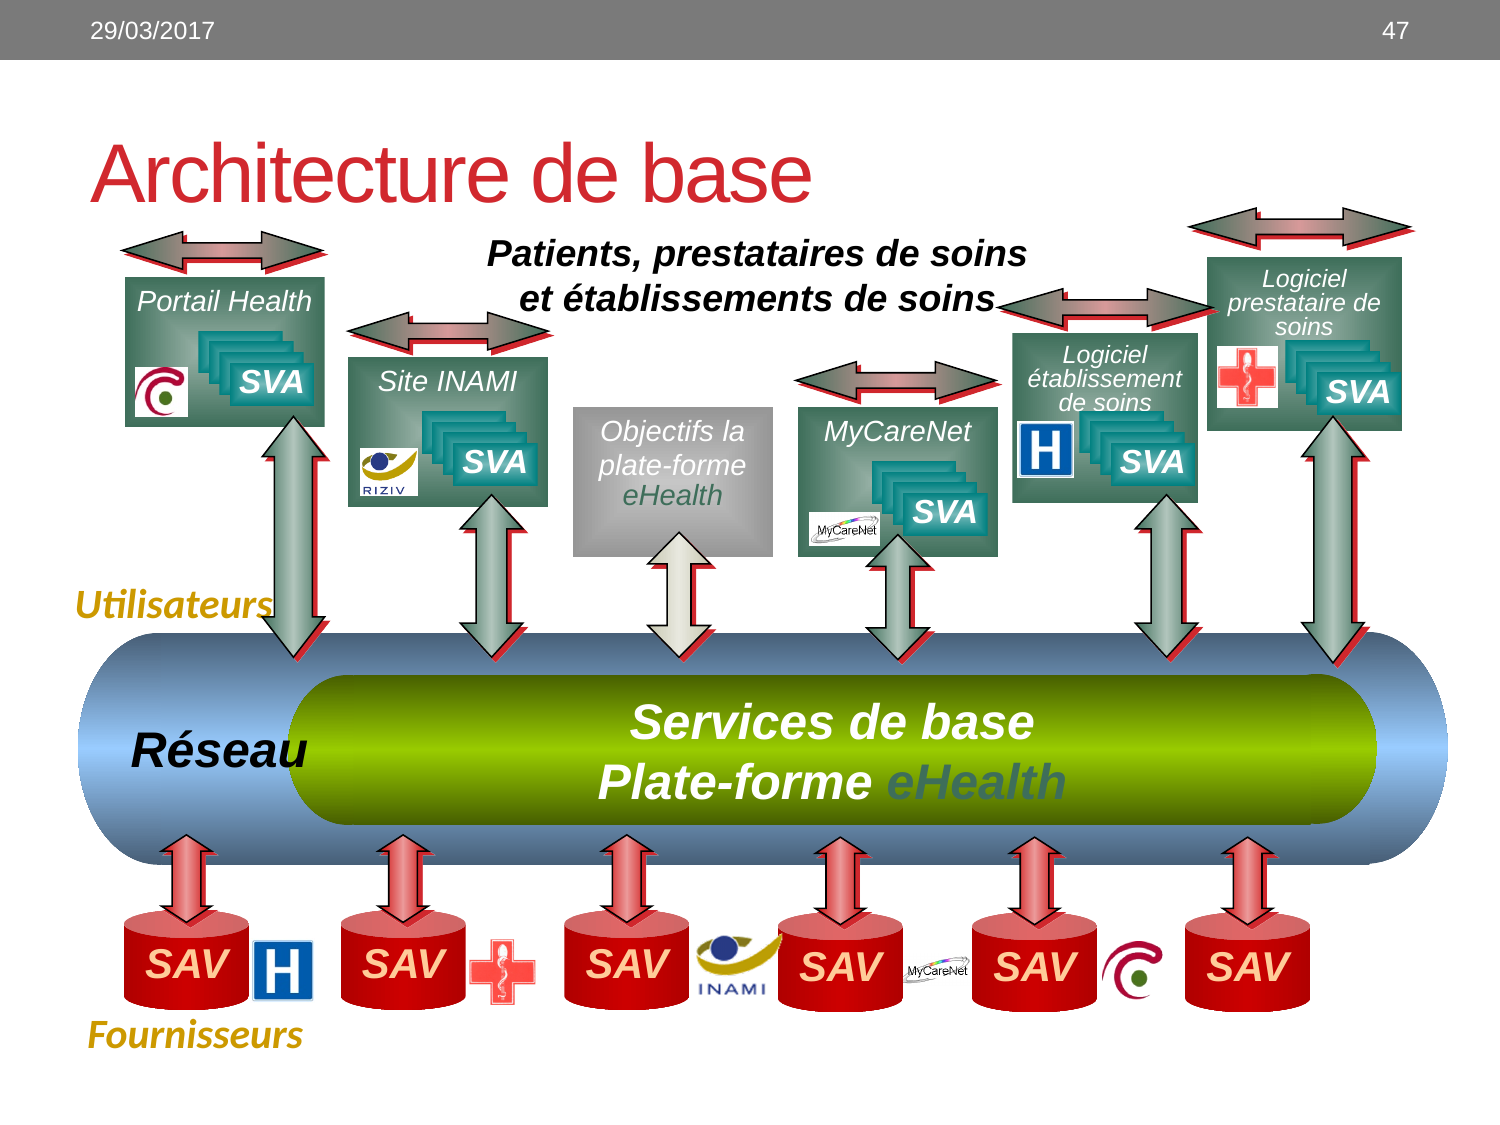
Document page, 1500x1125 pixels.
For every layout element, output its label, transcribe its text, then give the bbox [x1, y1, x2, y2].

text_box SAV [564, 910, 690, 1010]
text_box [1366, 631, 1448, 864]
text_box Services de base Plate-forme eHealth [353, 675, 1311, 825]
text_box [795, 361, 996, 400]
text_box [882, 471, 967, 515]
text_box [871, 460, 956, 504]
picture [1017, 421, 1074, 478]
text_box [122, 231, 323, 270]
text_box Fournisseurs [72, 999, 319, 1065]
text_box SAV [1185, 913, 1311, 1013]
text_box [997, 288, 1213, 327]
slide_number 47 [1250, 3, 1425, 57]
picture [359, 447, 419, 497]
text_box [1295, 350, 1381, 394]
text_box [1306, 673, 1378, 824]
text_box Site INAMI [347, 357, 548, 508]
text_box [1222, 837, 1273, 925]
text_box [1079, 410, 1164, 454]
text_box [348, 312, 549, 350]
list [691, 927, 786, 997]
picture [1101, 941, 1167, 1001]
text_box [601, 834, 652, 923]
text_box SVA [1316, 372, 1402, 416]
picture [1217, 346, 1279, 408]
text_box [1100, 431, 1185, 475]
text_box Réseau [115, 710, 324, 786]
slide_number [75, 3, 550, 57]
text_box [647, 532, 711, 658]
text_box [460, 494, 523, 658]
text_box [262, 435, 325, 658]
text_box SAV [340, 910, 466, 1010]
text_box [432, 421, 517, 465]
picture [899, 952, 971, 987]
text_box Patients, prestataires de soins et établissements de soins [570, 211, 946, 337]
picture [808, 512, 881, 546]
picture [250, 938, 315, 1004]
text_box MyCareNet [797, 407, 998, 558]
text_box [866, 534, 930, 660]
text_box SVA [903, 492, 988, 536]
text_box SAV [783, 913, 903, 1013]
text_box SAV [972, 913, 1098, 1013]
text_box [161, 834, 212, 923]
text_box [892, 482, 977, 526]
text_box [1285, 340, 1370, 383]
text_box [815, 837, 866, 925]
title Architecture de base [75, 87, 1425, 250]
text_box [421, 410, 506, 454]
text_box Logiciel établissement de soins [1012, 332, 1198, 504]
text_box [77, 634, 161, 865]
text_box Logiciel prestataire de soins [1207, 256, 1403, 432]
text_box [1135, 494, 1198, 658]
text_box [1306, 361, 1391, 405]
text_box SVA [453, 442, 538, 486]
text_box [442, 432, 527, 476]
text_box [161, 633, 1370, 711]
text_box Objectifs la plate-forme eHealth [572, 407, 773, 558]
text_box [1189, 208, 1410, 246]
text_box SAV [123, 910, 249, 1010]
text_box Utilisateurs [59, 568, 274, 634]
text_box [378, 834, 429, 923]
text_box [1301, 416, 1365, 663]
picture [468, 937, 538, 1007]
text_box [295, 674, 353, 825]
text_box SVA [1110, 442, 1196, 486]
text_box [161, 786, 1370, 865]
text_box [124, 276, 325, 428]
text_box [1089, 421, 1175, 465]
text_box [1009, 837, 1060, 925]
